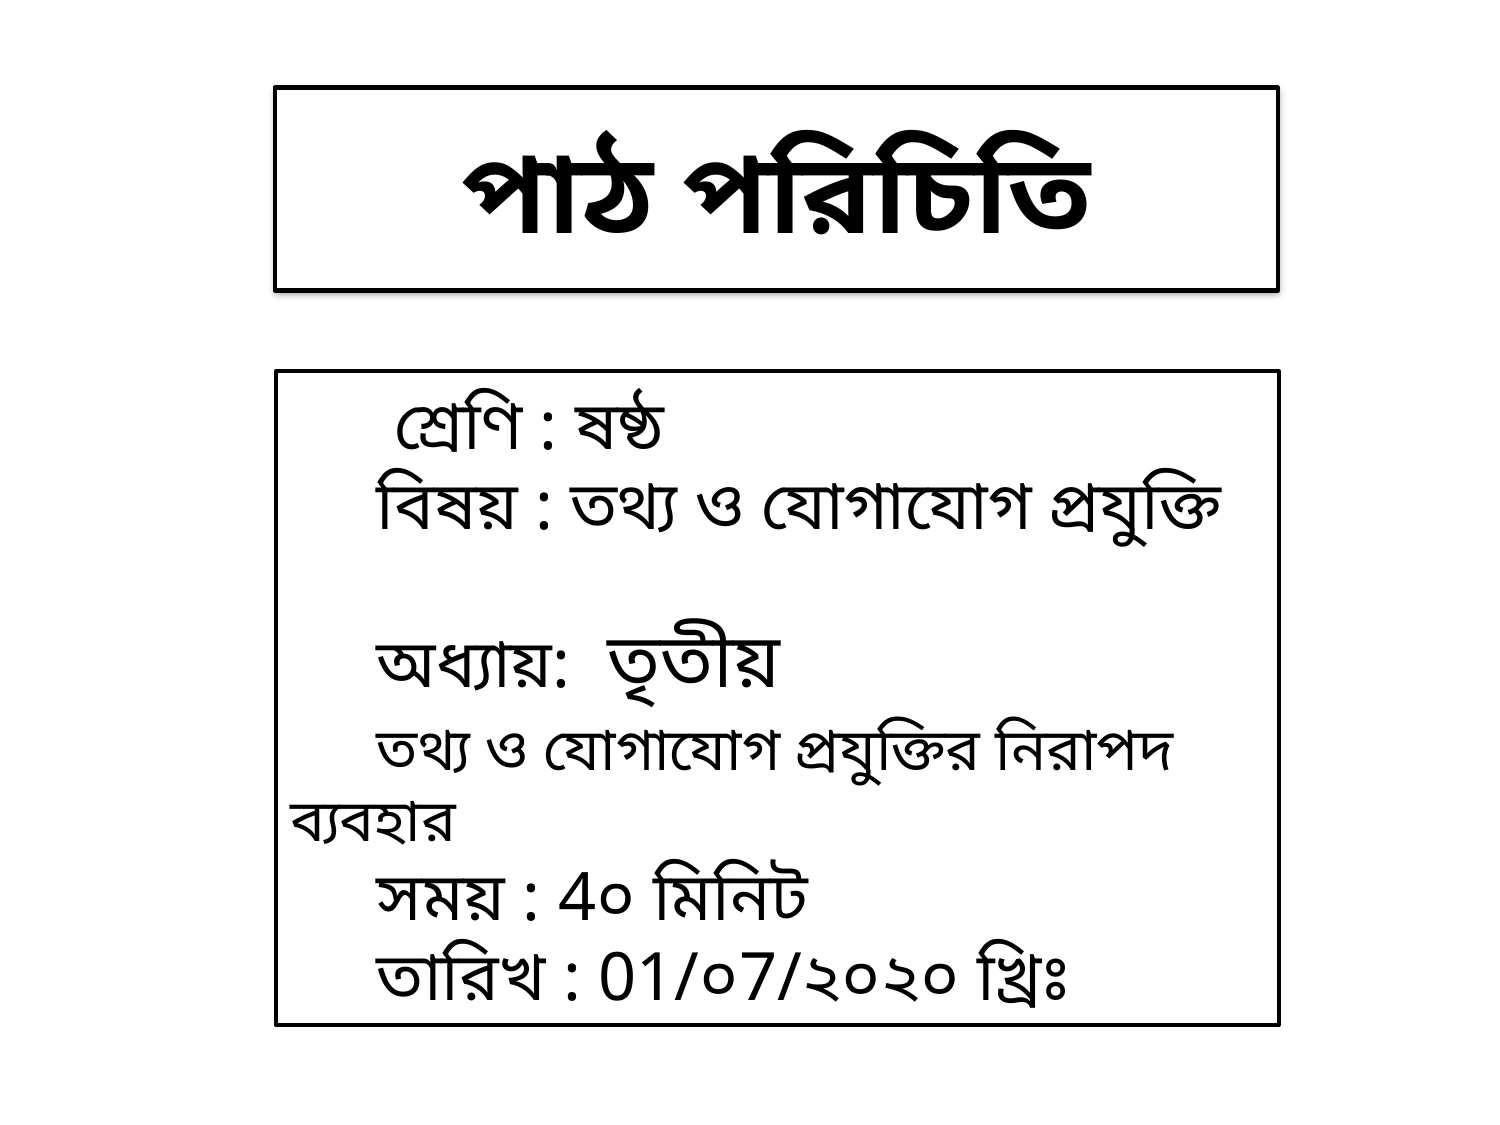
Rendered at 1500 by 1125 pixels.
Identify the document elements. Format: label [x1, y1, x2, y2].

text_box [274, 87, 1279, 1026]
